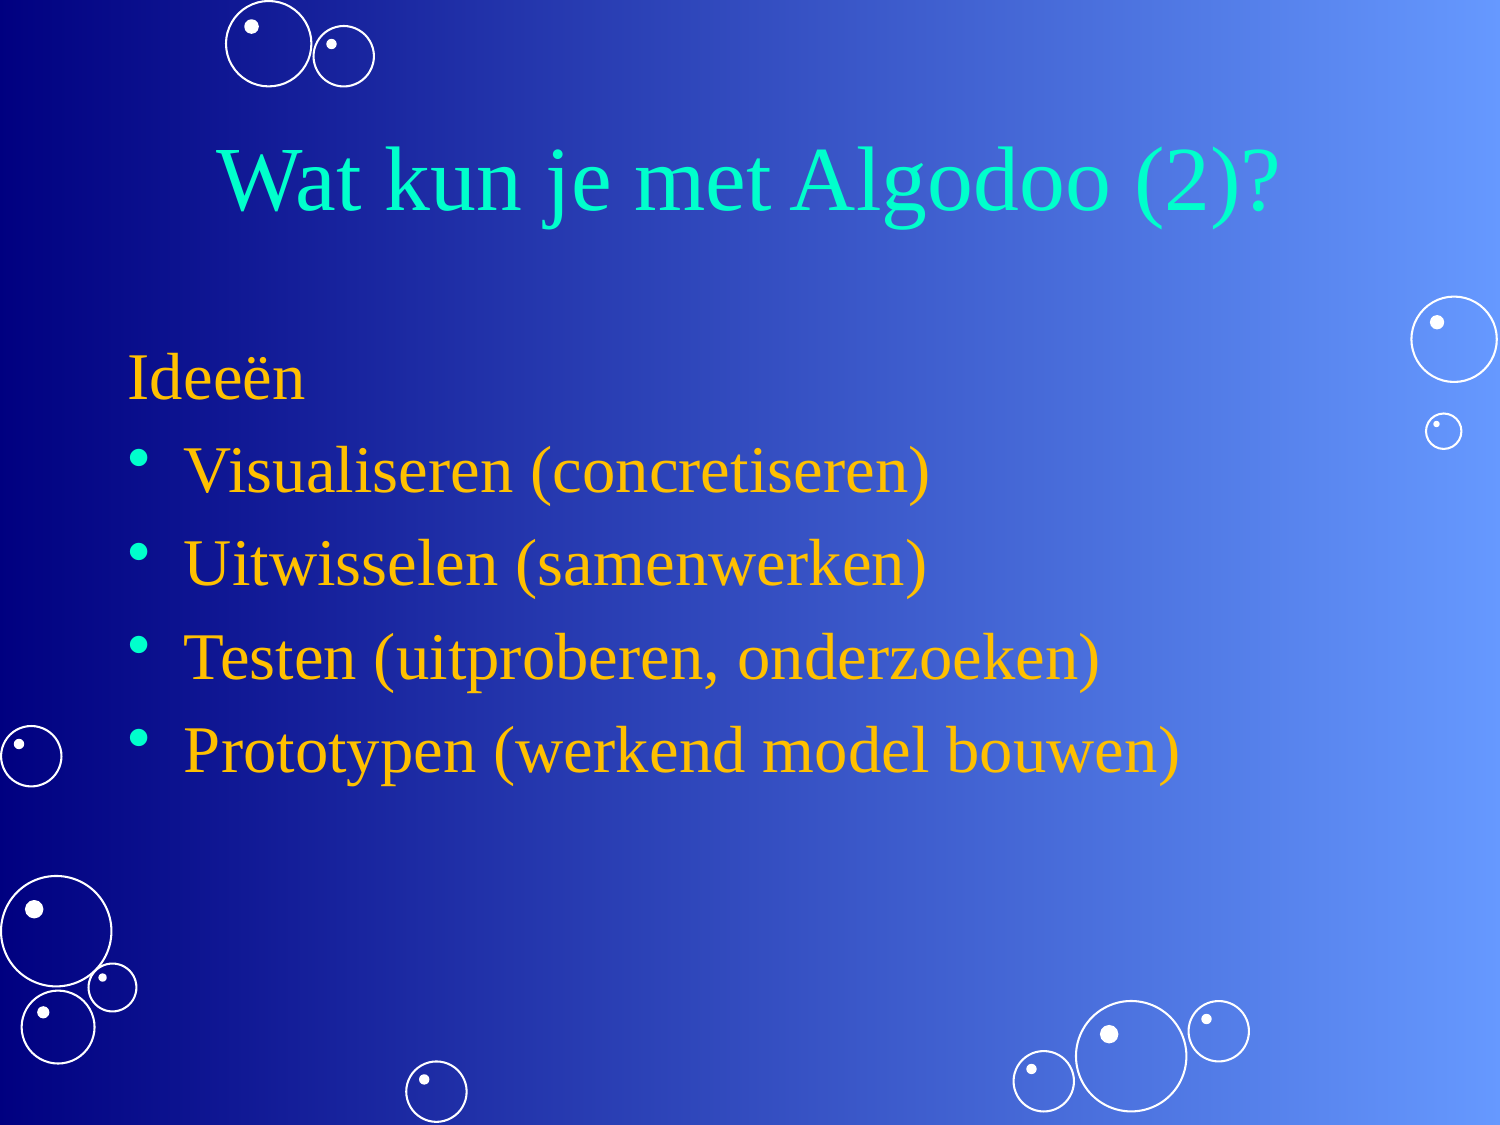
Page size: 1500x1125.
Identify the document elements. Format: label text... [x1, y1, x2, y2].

title Wat kun je met Algodoo (2)? [112, 99, 1388, 288]
list Ideeën Visualiseren (concretiseren) Uitwisselen (samenwerken) Testen (uitproberen, onderzoeken) Prototypen (werkend model bouwen) [112, 324, 1388, 858]
